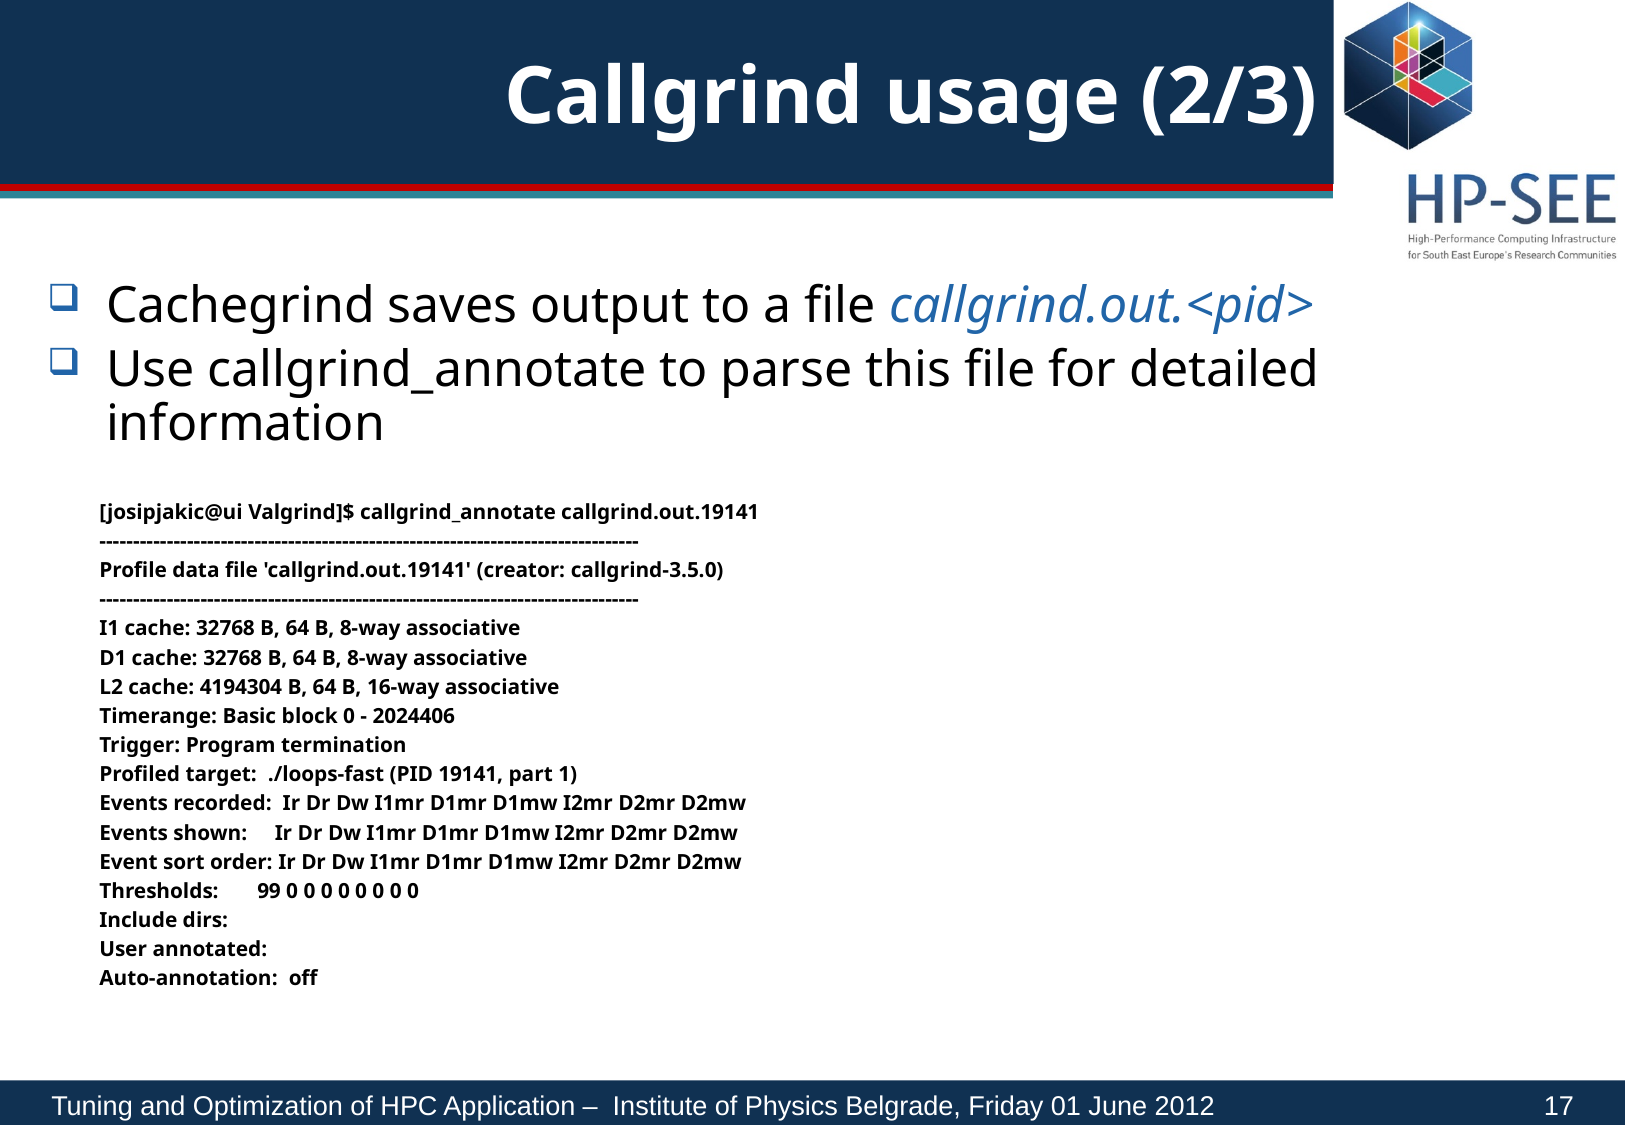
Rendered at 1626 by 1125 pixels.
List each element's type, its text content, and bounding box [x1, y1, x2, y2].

list Cachegrind saves output to a file callgrind.out.<pid> Use callgrind_annotate to parse this file for detailed information [31, 270, 1594, 560]
picture [1333, 0, 1625, 263]
title Callgrind usage (2/3) [0, 0, 1334, 185]
footer Tuning and Optimization of HPC Application – Institute of Physics Belgrade, Friday 01 June 2012 17 [0, 1080, 1625, 1125]
text_box [josipjakic@ui Valgrind]$ callgrind_annotate callgrind.out.19141 -------------------------------------------------------------------------------- Profile data file 'callgrind.out.19141' (creator: callgrind-3.5.0) -------------------------------------------------------------------------------- I1 cache: 32768 B, 64 B, 8-way associative D1 cache: 32768 B, 64 B, 8-way associative L2 cache: 4194304 B, 64 B, 16-way associative Timerange: Basic block 0 - 2024406 Trigger: Program termination Profiled target: ./loops-fast (PID 19141, part 1) Events recorded: Ir Dr Dw I1mr D1mr D1mw I2mr D2mr D2mw Events shown: Ir Dr Dw I1mr D1mr D1mw I2mr D2mr D2mw Event sort order: Ir Dr Dw I1mr D1mr D1mw I2mr D2mr D2mw Thresholds: 99 0 0 0 0 0 0 0 0 Include dirs: User annotated: Auto-annotation: off [84, 560, 1283, 1056]
